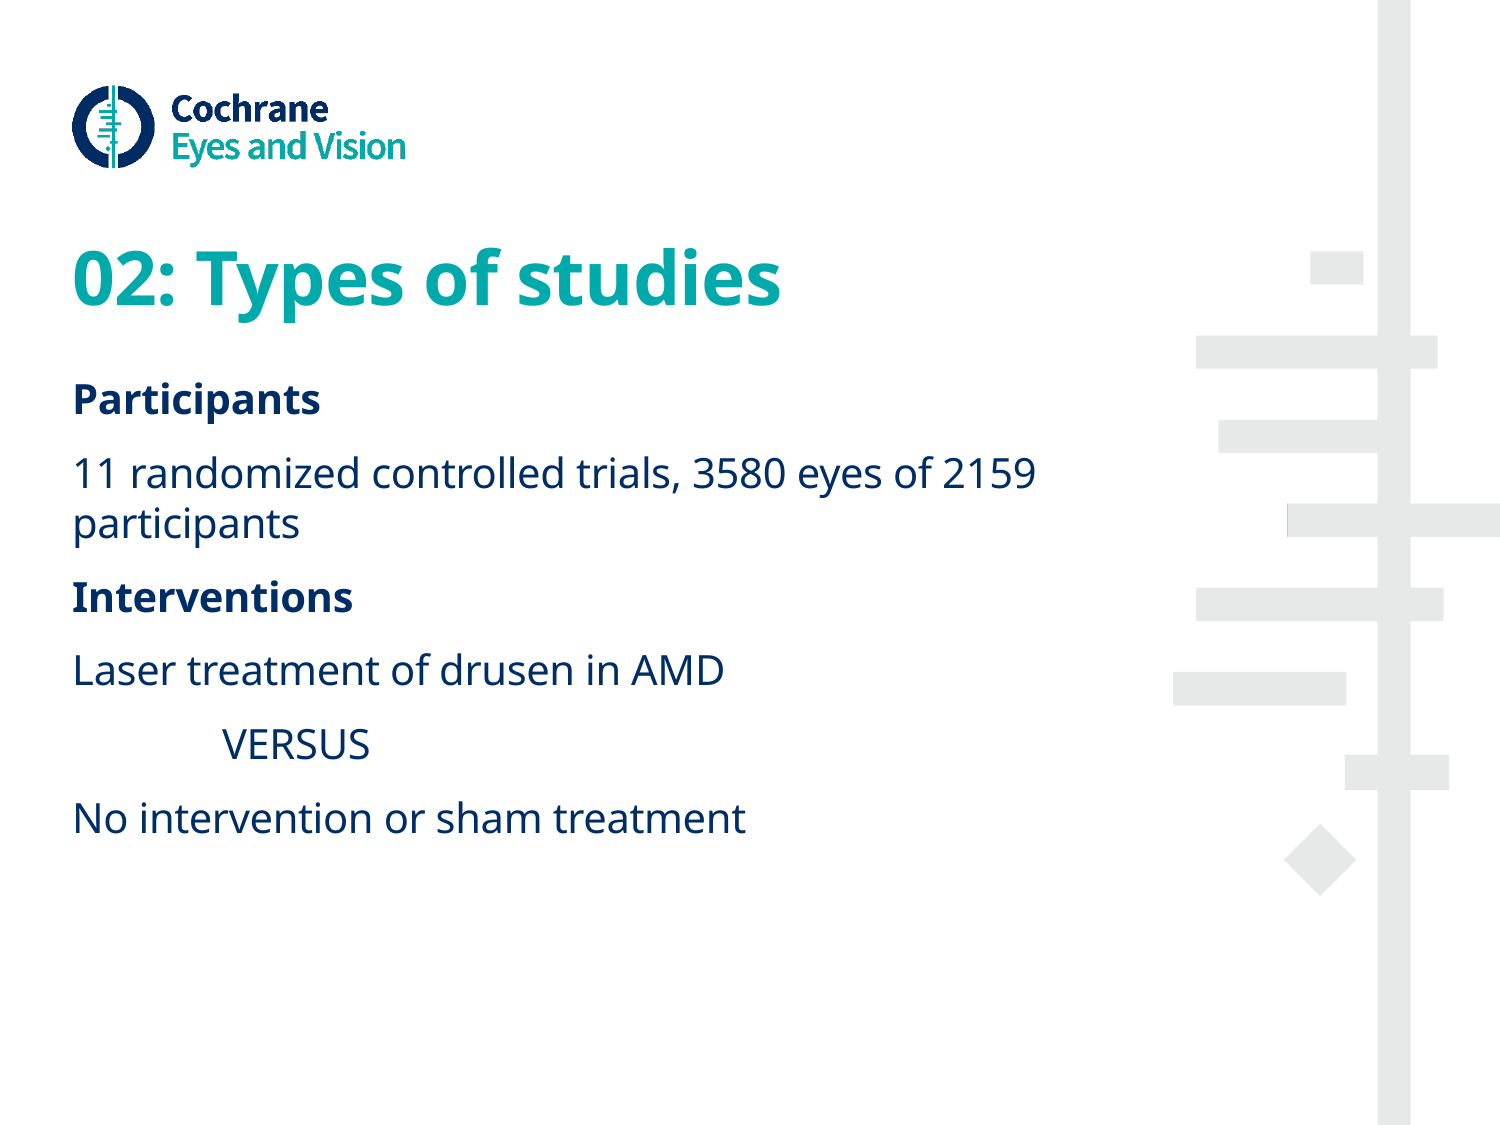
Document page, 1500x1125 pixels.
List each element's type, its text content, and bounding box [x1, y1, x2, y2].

list Participants 11 randomized controlled trials, 3580 eyes of 2159 participants Interventions Laser treatment of drusen in AMD VERSUS No intervention or sham treatment [72, 373, 1208, 1015]
title 02: Types of studies [72, 216, 1076, 320]
picture [1173, 0, 1500, 1125]
picture [72, 82, 413, 176]
